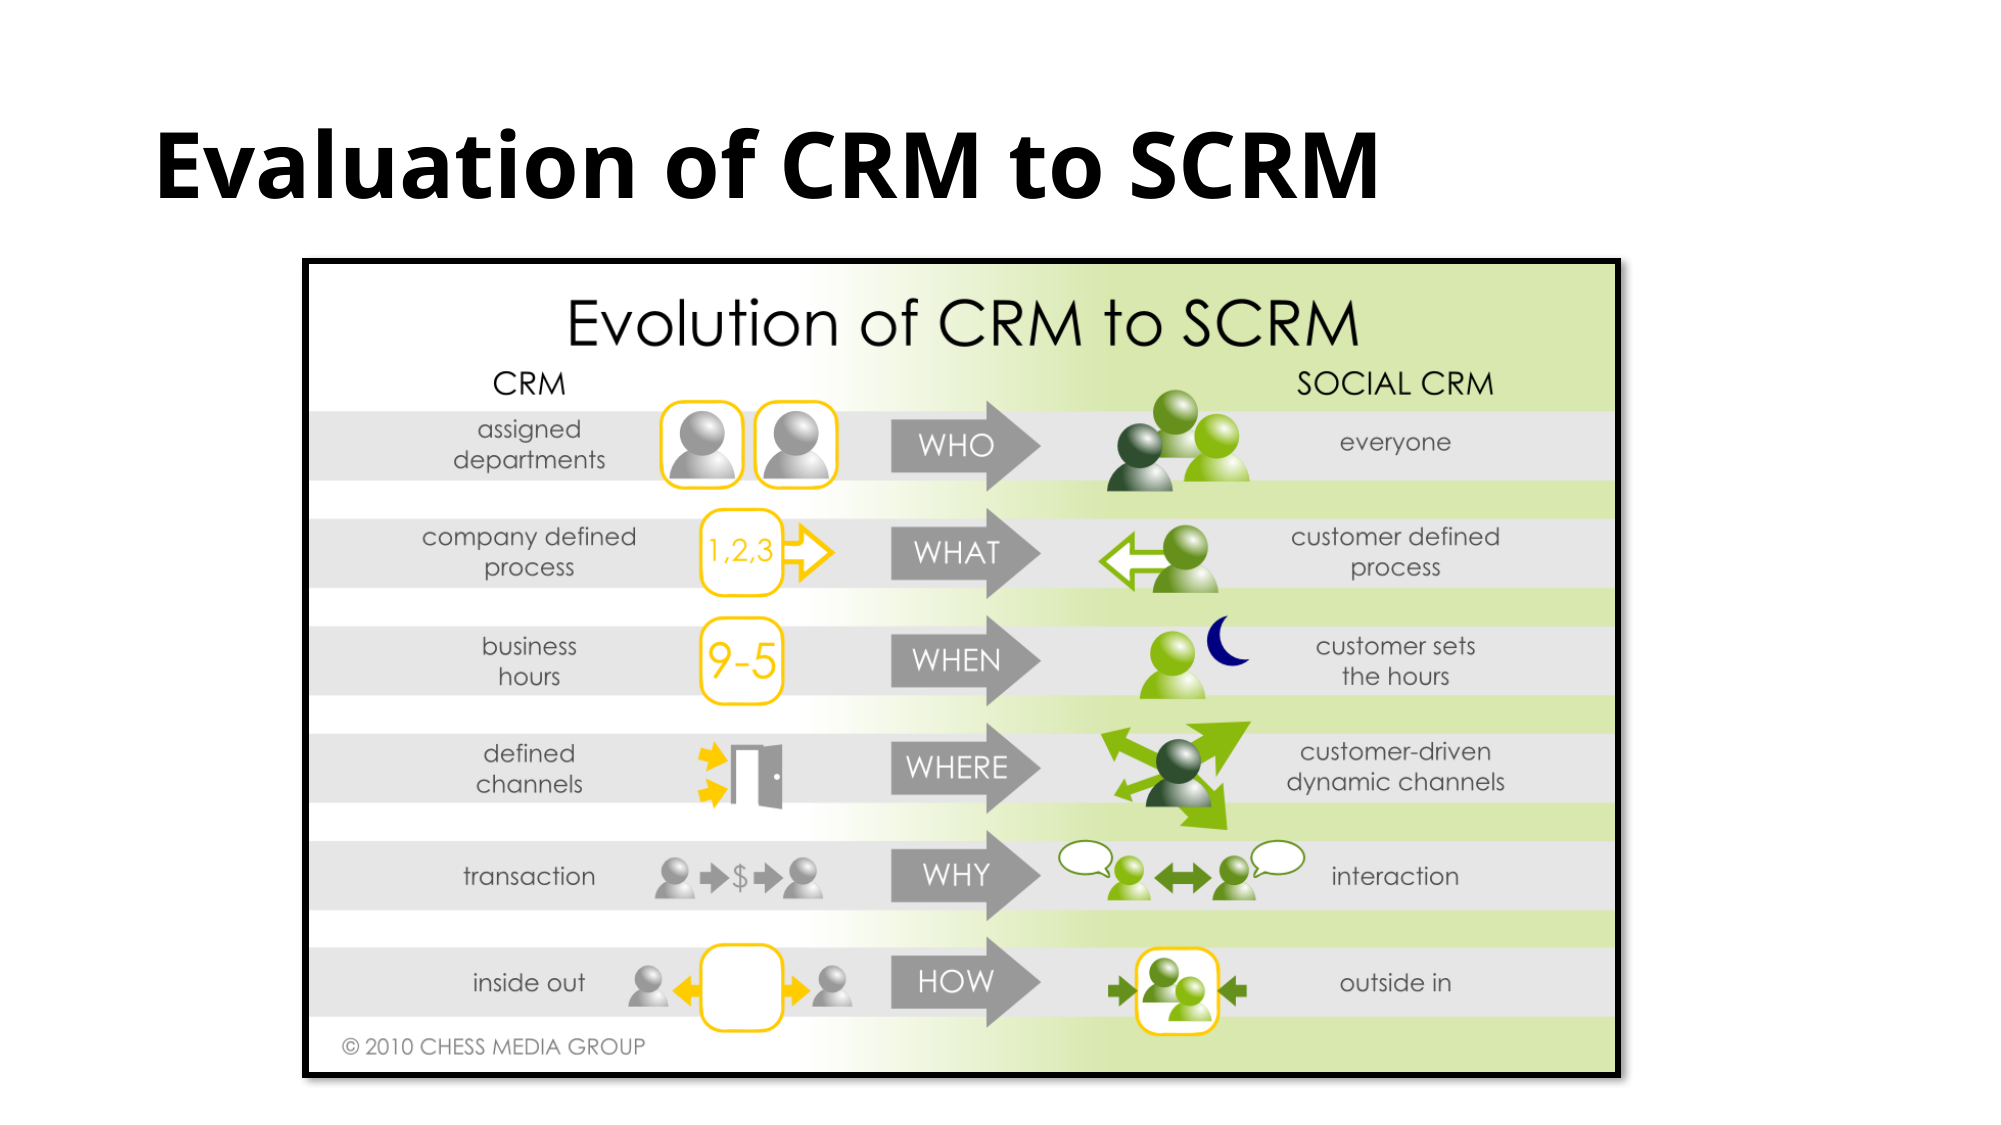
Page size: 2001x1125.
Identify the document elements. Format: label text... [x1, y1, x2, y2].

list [308, 264, 1616, 1072]
title Evaluation of CRM to SCRM [137, 59, 1863, 278]
